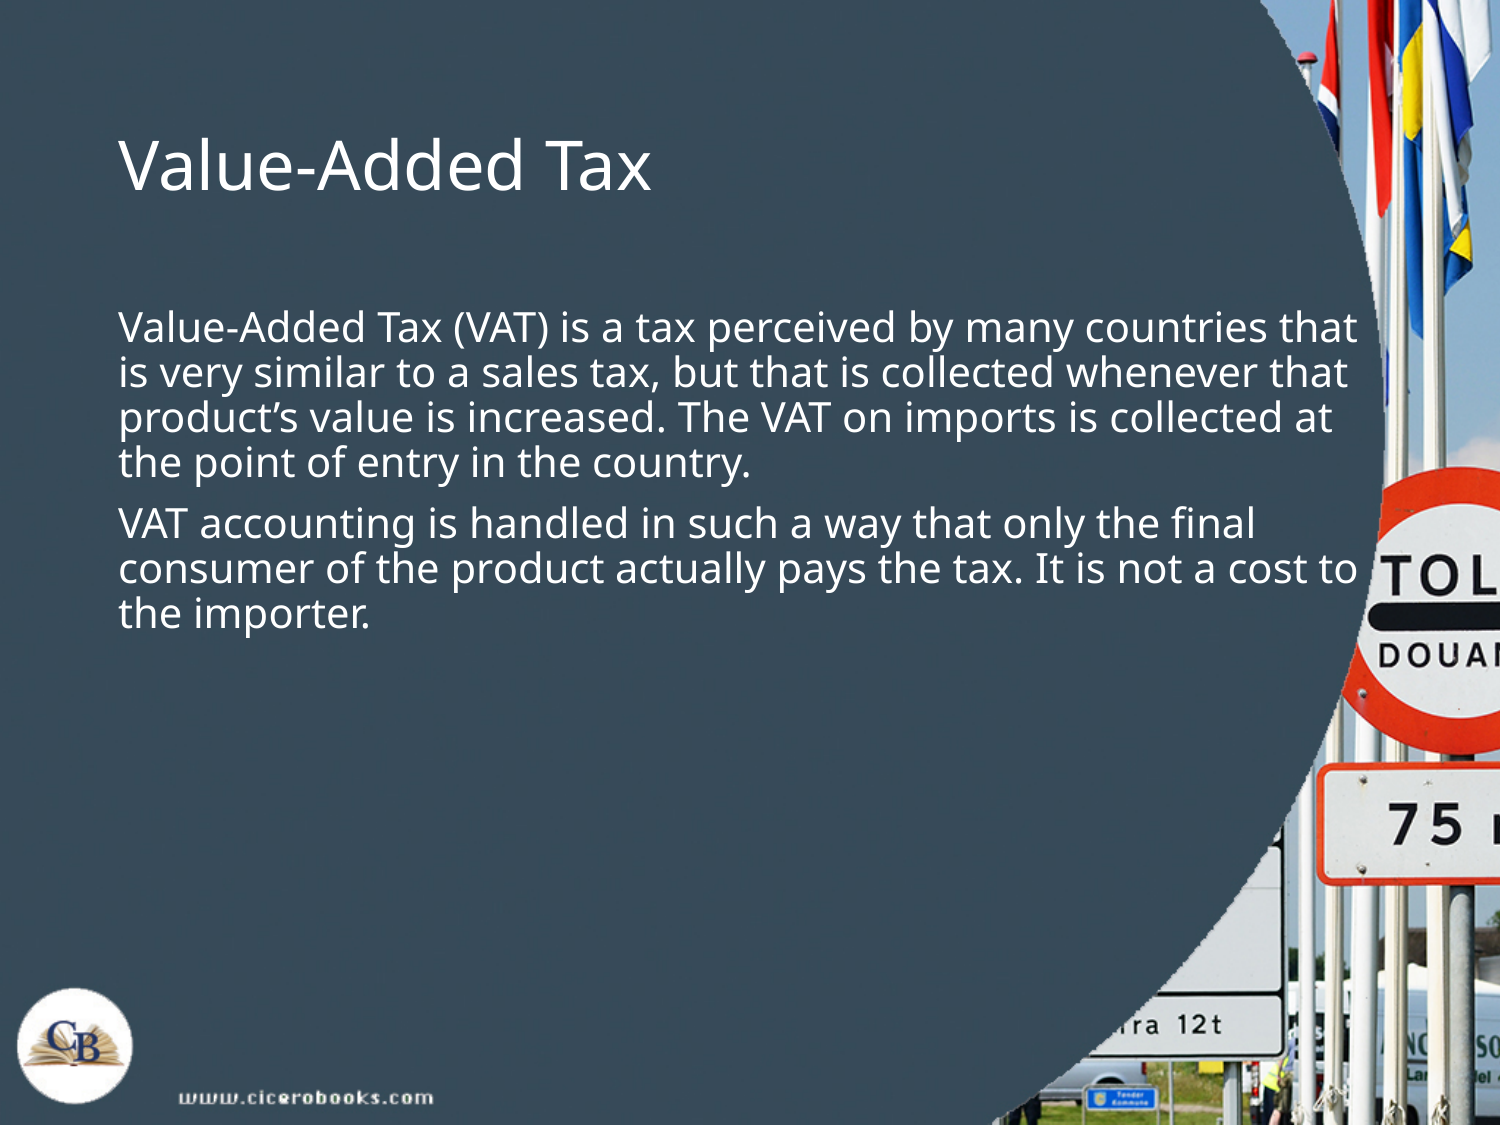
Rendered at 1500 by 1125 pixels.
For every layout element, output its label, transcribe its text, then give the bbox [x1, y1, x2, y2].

title Value-Added Tax [103, 59, 1397, 278]
picture [0, 0, 1500, 1125]
list Value-Added Tax (VAT) is a tax perceived by many countries that is very similar to a sales tax, but that is collected whenever that product’s value is increased. The VAT on imports is collected at the point of entry in the country. VAT accounting is handled in such a way that only the final consumer of the product actually pays the tax. It is not a cost to the importer. [103, 299, 1397, 1014]
